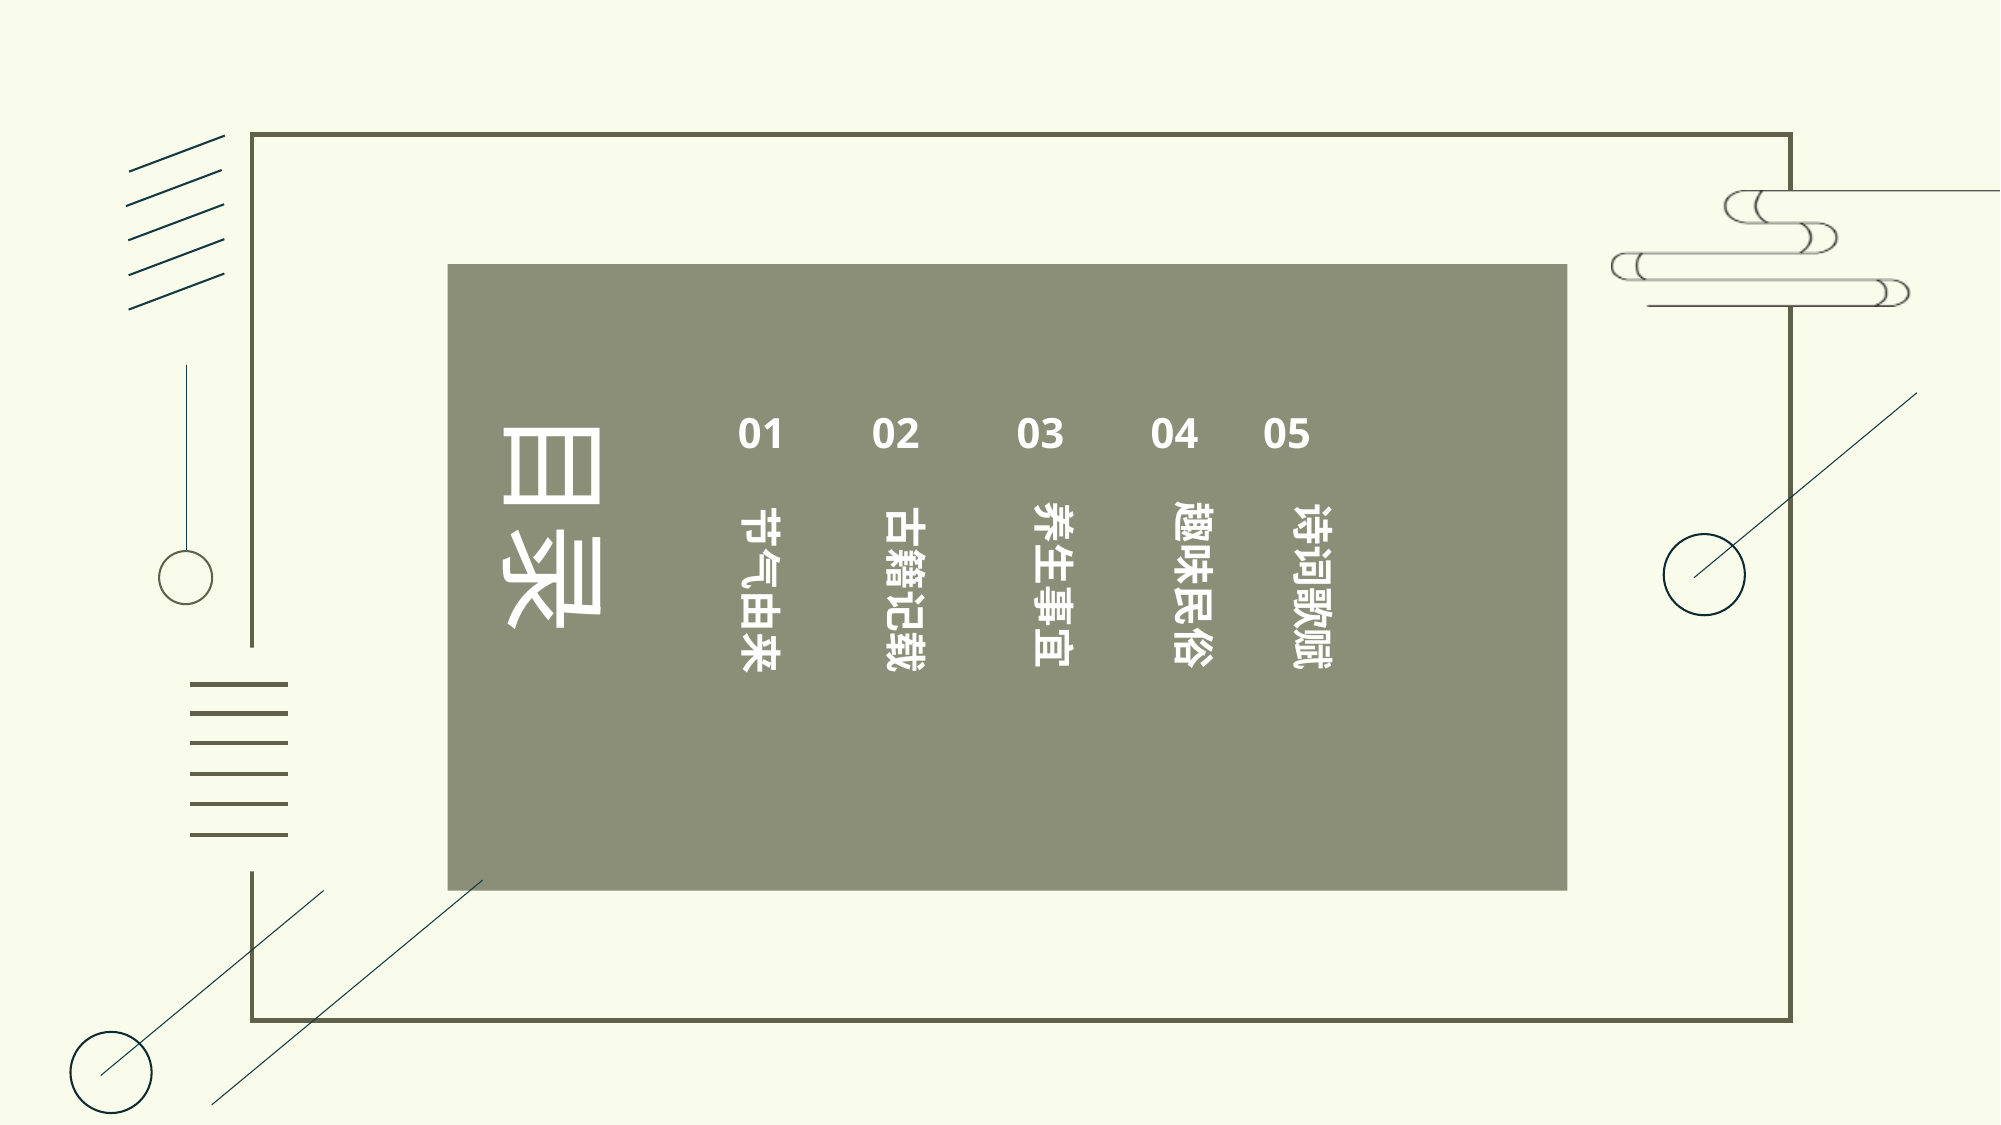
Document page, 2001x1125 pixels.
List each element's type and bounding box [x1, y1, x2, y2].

text_box [1663, 392, 1917, 616]
text_box [211, 880, 483, 1105]
text_box [125, 111, 225, 335]
text_box [70, 890, 324, 1113]
text_box [190, 647, 289, 872]
text_box [159, 364, 213, 605]
picture [0, 0, 2000, 1125]
